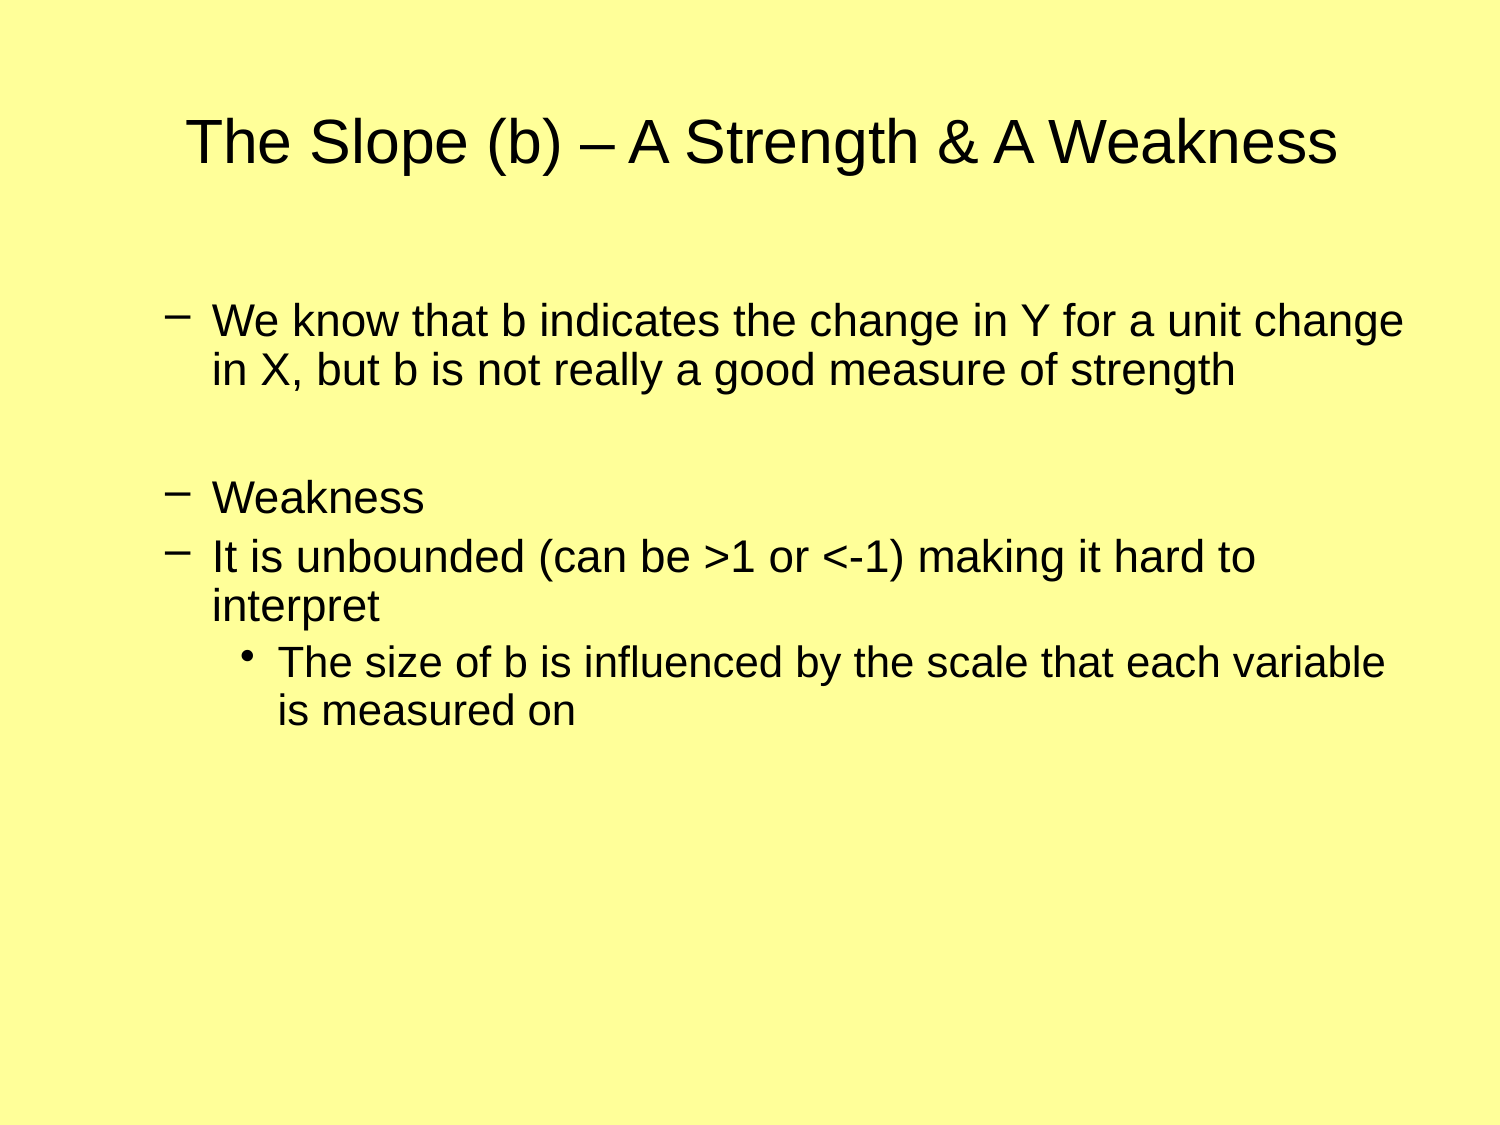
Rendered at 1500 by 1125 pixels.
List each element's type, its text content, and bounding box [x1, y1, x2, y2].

title The Slope (b) – A Strength & A Weakness [24, 45, 1500, 233]
list We know that b indicates the change in Y for a unit change in X, but b is not really a good measure of strength Weakness It is unbounded (can be >1 or <-1) making it hard to interpret The size of b is influenced by the scale that each variable is measured on [75, 224, 1425, 1005]
